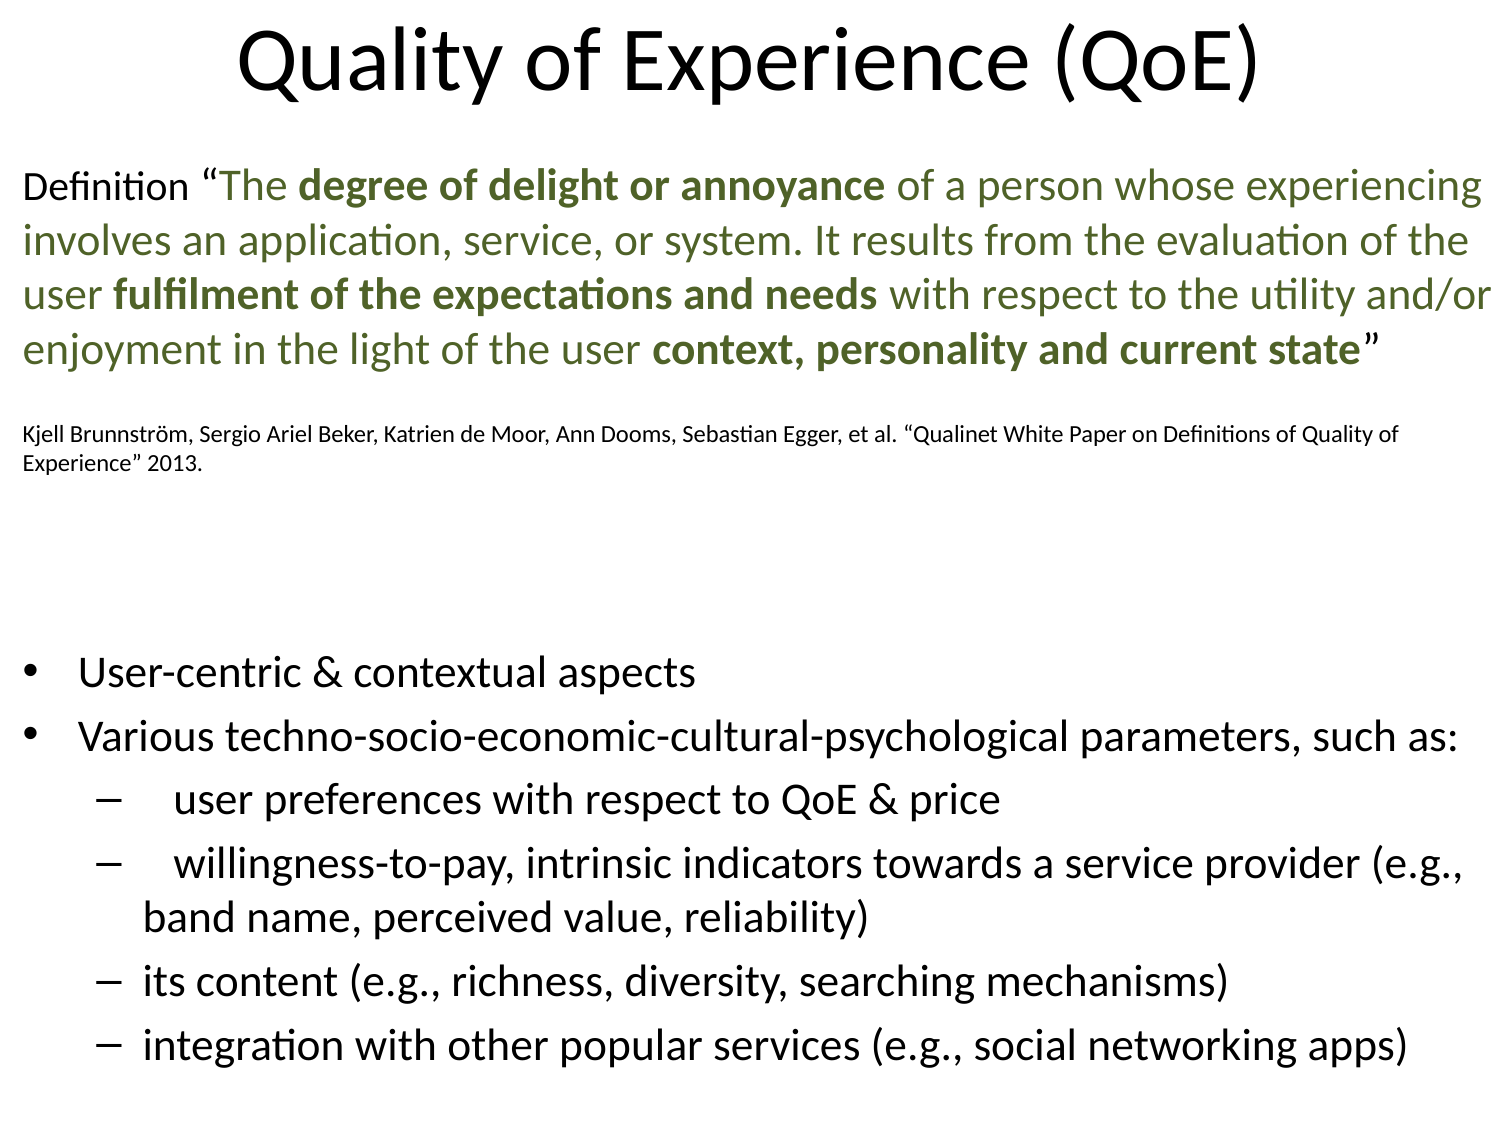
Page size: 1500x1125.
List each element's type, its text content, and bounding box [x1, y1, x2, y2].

title Quality of Experience (QoE) [75, 0, 1425, 147]
list Definition “The degree of delight or annoyance of a person whose experiencing involves an application, service, or system. It results from the evaluation of the user fulfilment of the expectations and needs with respect to the utility and/or enjoyment in the light of the user context, personality and current state” Kjell Brunnström, Sergio Ariel Beker, Katrien de Moor, Ann Dooms, Sebastian Egger, et al. “Qualinet White Paper on Definitions of Quality of Experience” 2013. User-centric & contextual aspects Various techno-socio-economic-cultural-psychological parameters, such as: user preferences with respect to QoE & price willingness-to-pay, intrinsic indicators towards a service provider (e.g., band name, perceived value, reliability) its content (e.g., richness, diversity, searching mechanisms) integration with other popular services (e.g., social networking apps) [7, 147, 1500, 1106]
